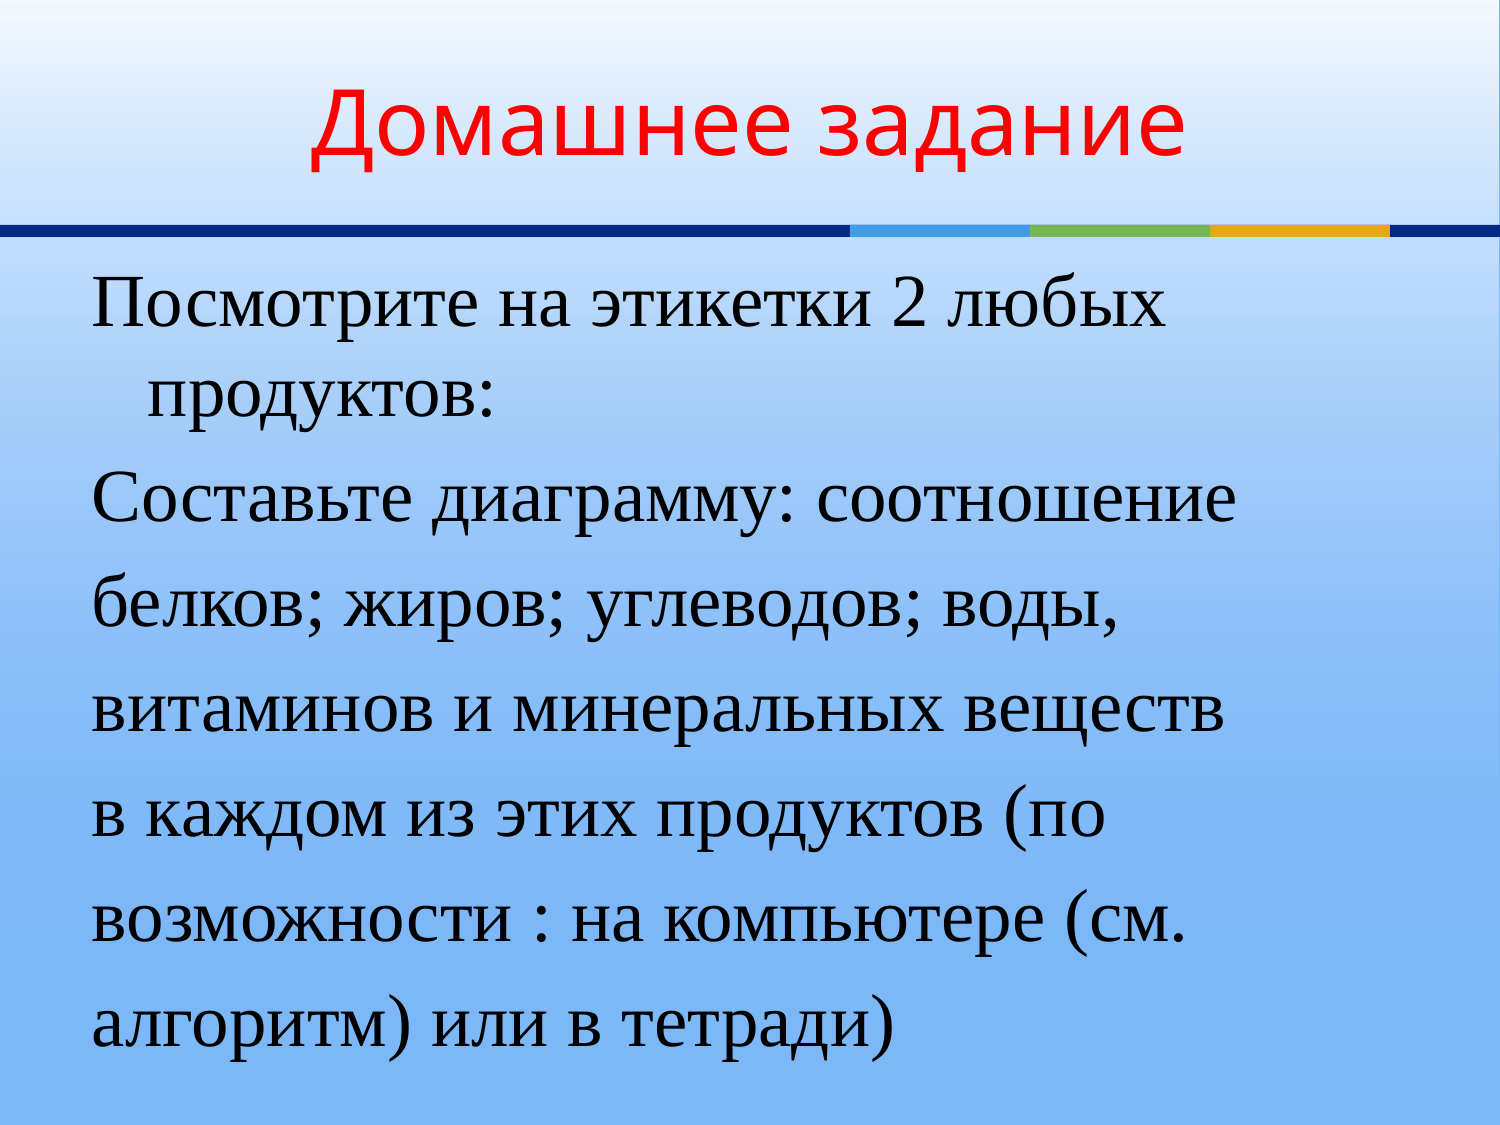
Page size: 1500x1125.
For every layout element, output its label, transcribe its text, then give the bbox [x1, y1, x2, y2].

list Посмотрите на этикетки 2 любых продуктов: Составьте диаграмму: соотношение белков; жиров; углеводов; воды, витаминов и минеральных веществ в каждом из этих продуктов (по возможности : на компьютере (см. алгоритм) или в тетради) [76, 243, 1427, 1003]
title Домашнее задание [75, 24, 1425, 213]
